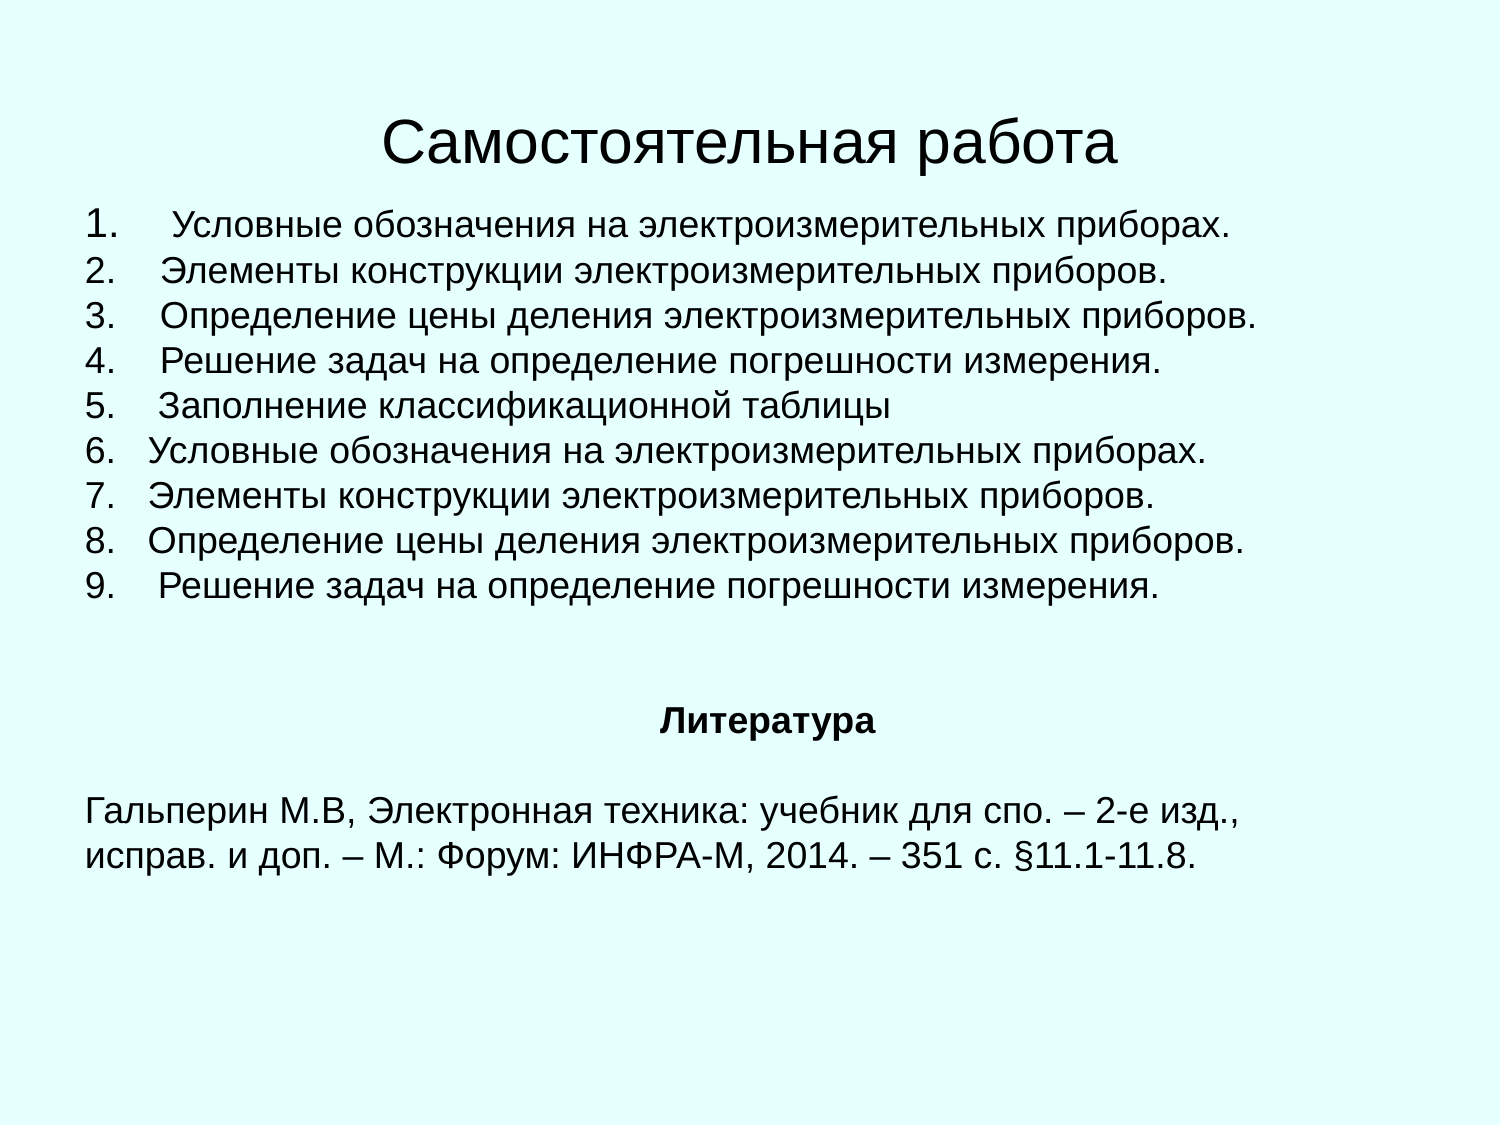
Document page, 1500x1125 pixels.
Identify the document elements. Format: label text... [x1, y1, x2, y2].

text_box Условные обозначения на электроизмерительных приборах. Элементы конструкции электроизмерительных приборов. Определение цены деления электроизмерительных приборов. Решение задач на определение погрешности измерения. 5. Заполнение классификационной таблицы 6. Условные обозначения на электроизмерительных приборах. 7. Элементы конструкции электроизмерительных приборов. 8. Определение цены деления электроизмерительных приборов. 9. Решение задач на определение погрешности измерения. Литература Гальперин М.В, Электронная техника: учебник для спо. – 2-е изд., исправ. и доп. – М.: Форум: ИНФРА-М, 2014. – 351 с. §11.1-11.8. [70, 188, 1465, 929]
text_box Самостоятельная работа [74, 45, 1425, 188]
